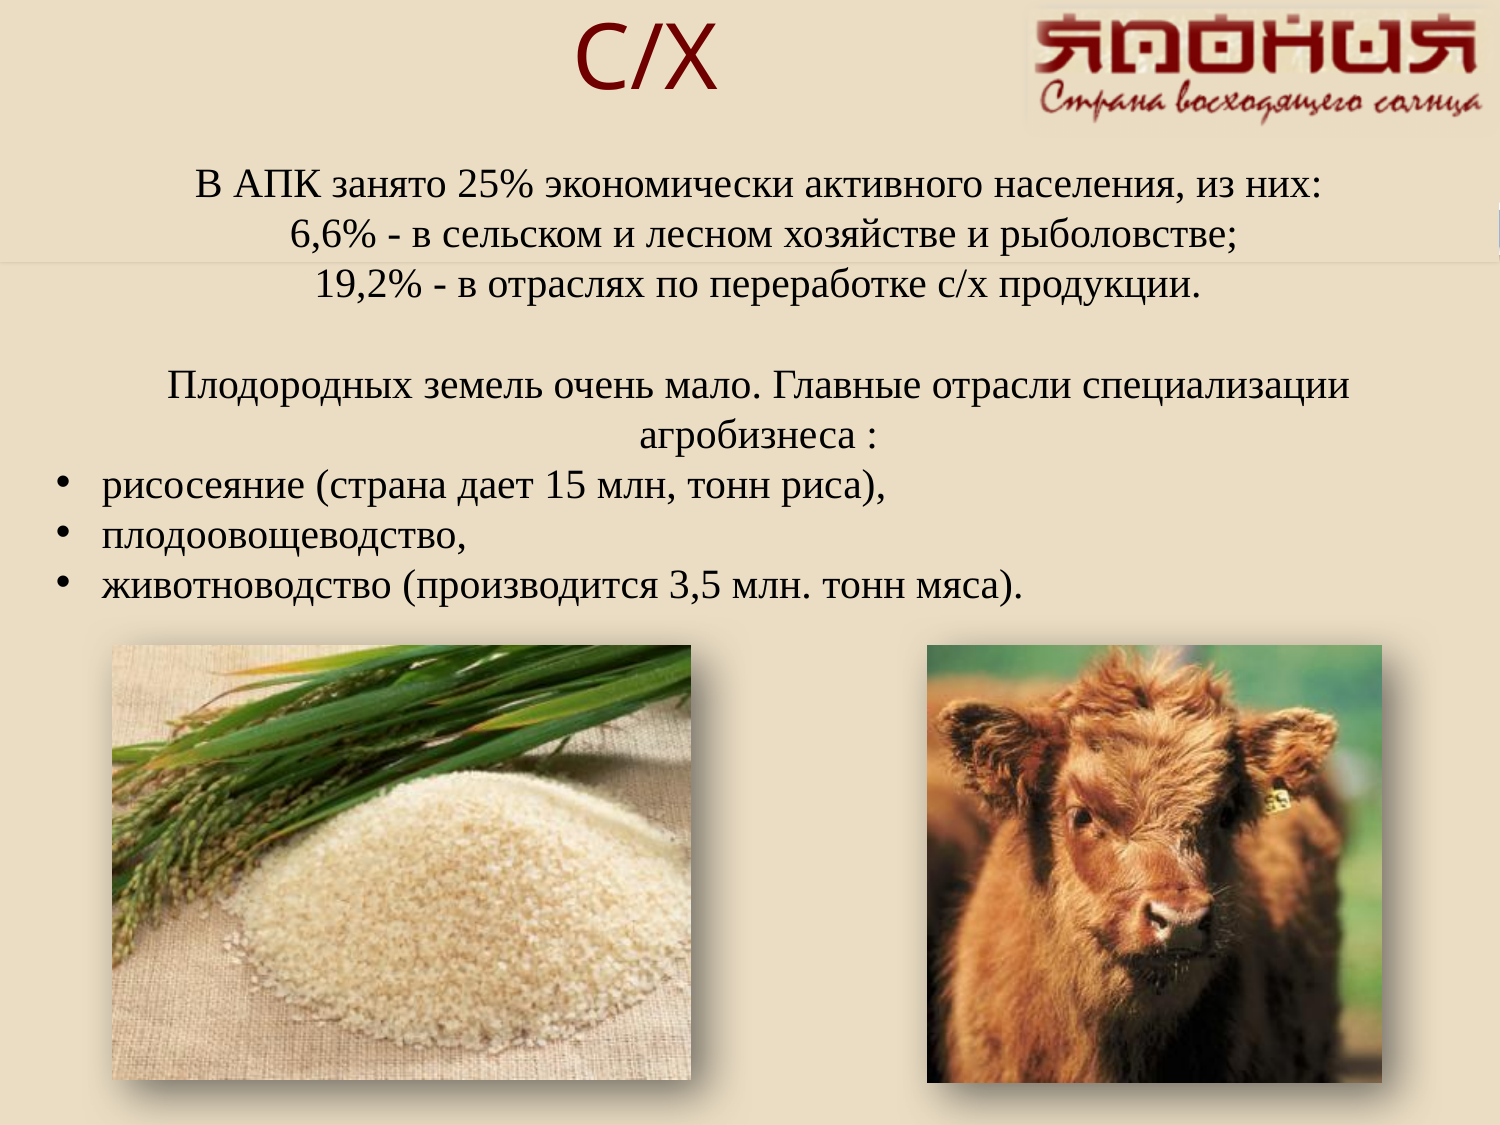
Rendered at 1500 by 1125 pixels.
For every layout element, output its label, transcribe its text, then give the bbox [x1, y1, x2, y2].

picture [0, 196, 1499, 263]
picture [1021, 0, 1500, 139]
picture [111, 644, 692, 1080]
picture [926, 644, 1382, 1083]
text_box В АПК занято 25% экономически активного населения, из них: 6,6% - в сельском и лесном хозяйстве и рыболовстве; 19,2% - в отраслях по переработке с/х продукции. Плодородных земель очень мало. Главные отрасли специализации агробизнеса : рисосеяние (страна дает 15 млн, тонн риса), плодоовощеводство, животноводство (производится 3,5 млн. тонн мяса). [41, 148, 1477, 195]
title С/Х [170, 0, 1019, 107]
text_box В АПК занято 25% экономически активного населения, из них: 6,6% - в сельском и лесном хозяйстве и рыболовстве; 19,2% - в отраслях по переработке с/х продукции. Плодородных земель очень мало. Главные отрасли специализации агробизнеса : рисосеяние (страна дает 15 млн, тонн риса), плодоовощеводство, животноводство (производится 3,5 млн. тонн мяса). [41, 272, 1477, 664]
